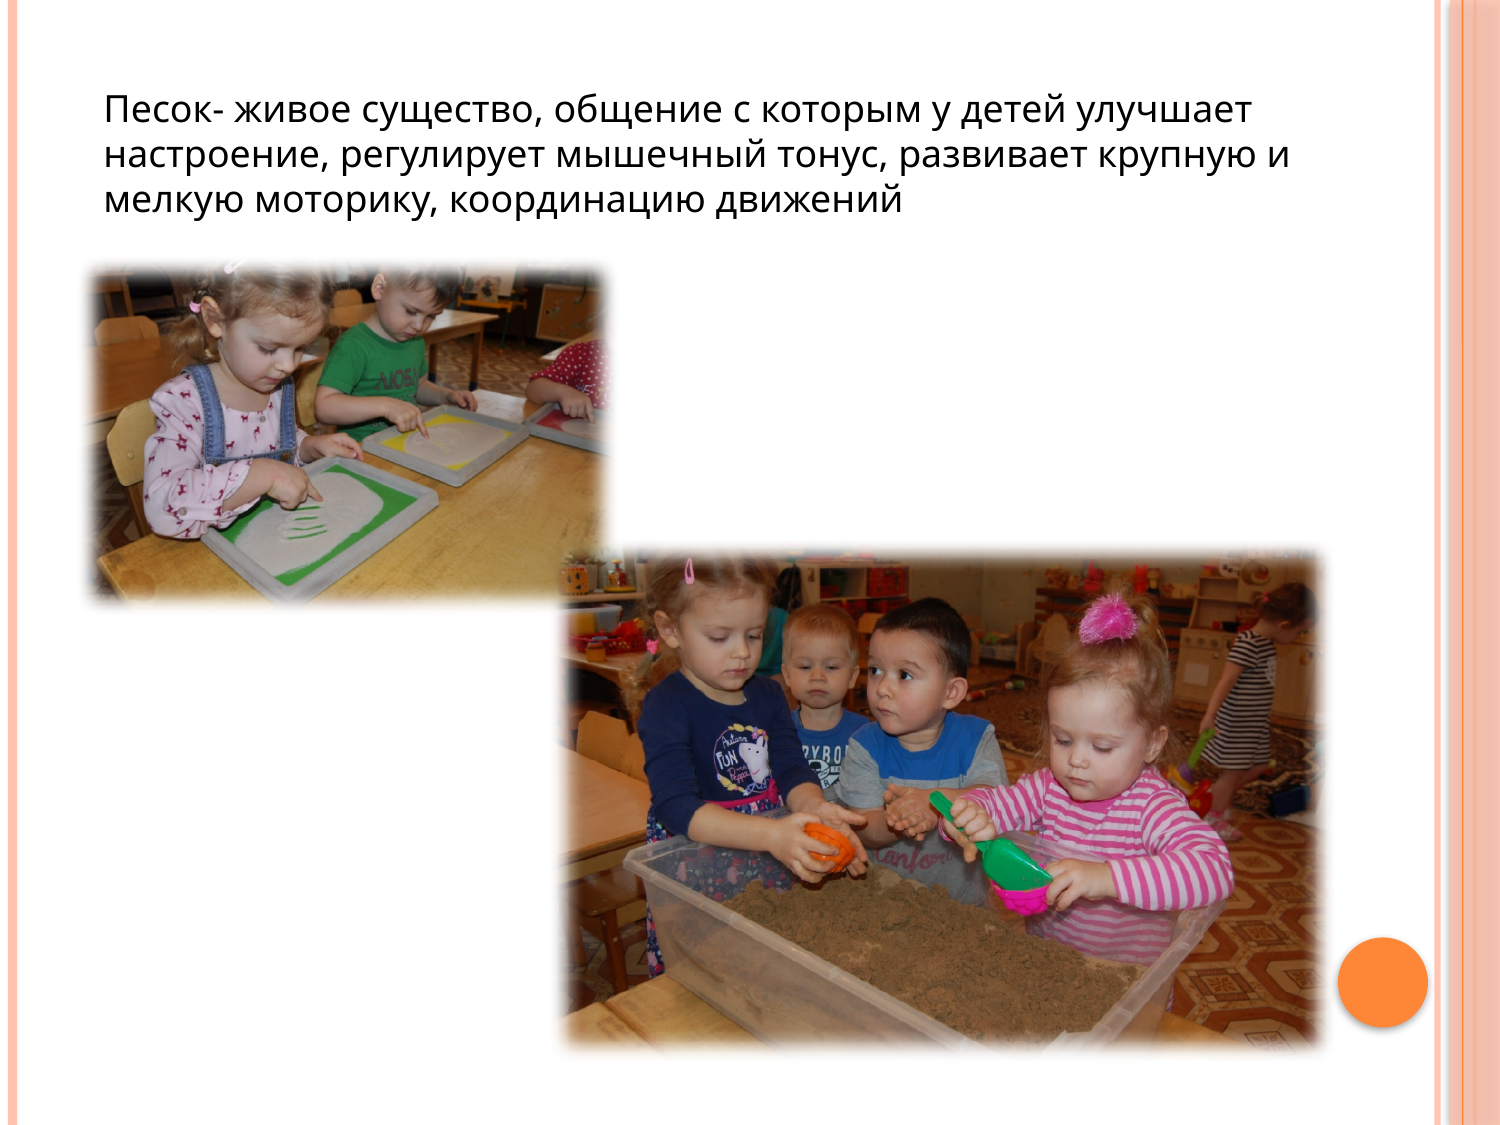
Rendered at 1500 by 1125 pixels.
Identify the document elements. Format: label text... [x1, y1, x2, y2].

text_box Песок- живое существо, общение с которым у детей улучшает настроение, регулирует мышечный тонус, развивает крупную и мелкую моторику, координацию движений [88, 78, 1424, 228]
picture [76, 254, 1336, 1062]
